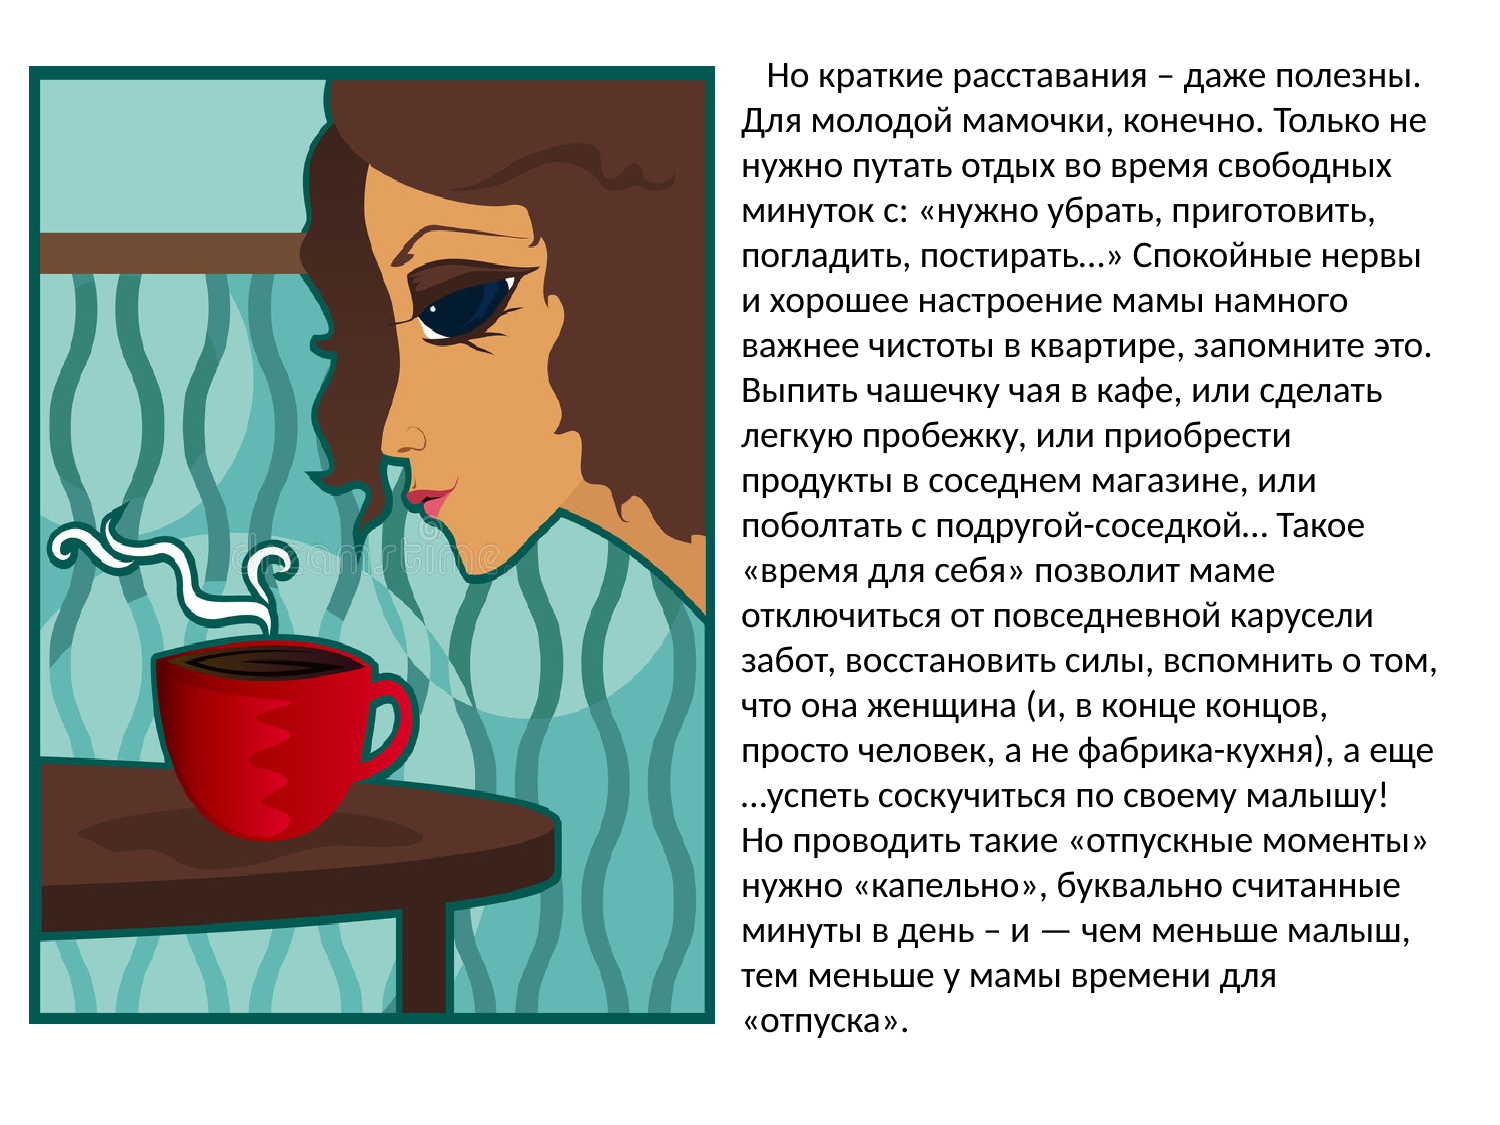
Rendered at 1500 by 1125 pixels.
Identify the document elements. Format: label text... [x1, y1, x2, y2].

picture [29, 66, 715, 1024]
text_box Но краткие расставания – даже полезны. Для молодой мамочки, конечно. Только не нужно путать отдых во время свободных минуток с: «нужно убрать, приготовить, погладить, постирать…» Спокойные нервы и хорошее настроение мамы намного важнее чистоты в квартире, запомните это. Выпить чашечку чая в кафе, или сделать легкую пробежку, или приобрести продукты в соседнем магазине, или поболтать с подругой-соседкой… Такое «время для себя» позволит маме отключиться от повседневной карусели забот, восстановить силы, вспомнить о том, что она женщина (и, в конце концов, просто человек, а не фабрика-кухня), а еще …успеть соскучиться по своему малышу! Но проводить такие «отпускные моменты» нужно «капельно», буквально считанные минуты в день – и — чем меньше малыш, тем меньше у мамы времени для «отпуска». [726, 42, 1459, 1048]
